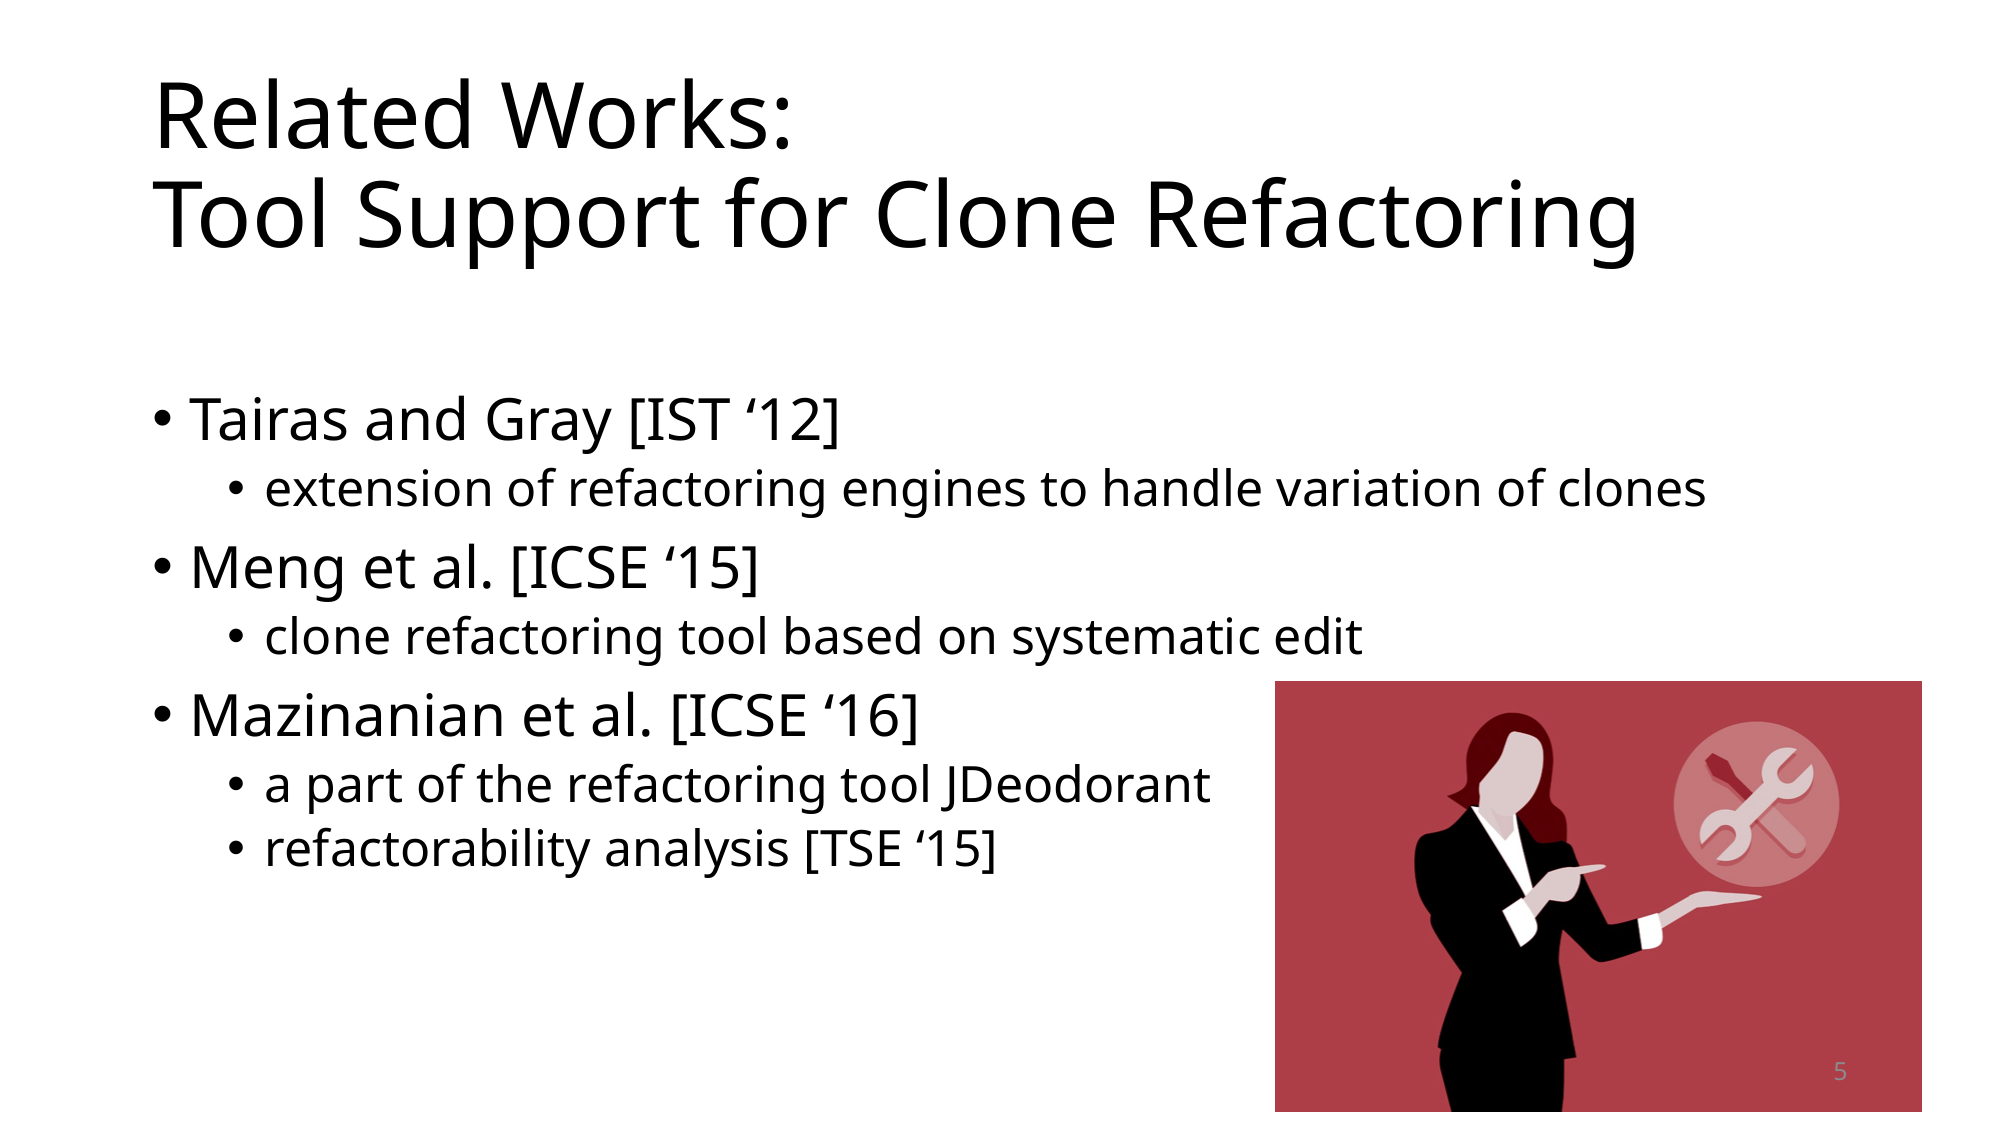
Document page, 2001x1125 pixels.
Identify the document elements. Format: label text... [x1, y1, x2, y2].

title Related Works: Tool Support for Clone Refactoring [137, 59, 1863, 278]
picture [1274, 681, 1922, 1112]
list Tairas and Gray [IST ‘12] extension of refactoring engines to handle variation of clones Meng et al. [ICSE ‘15] clone refactoring tool based on systematic edit Mazinanian et al. [ICSE ‘16] a part of the refactoring tool JDeodorant refactorability analysis [TSE ‘15] [137, 382, 1863, 982]
